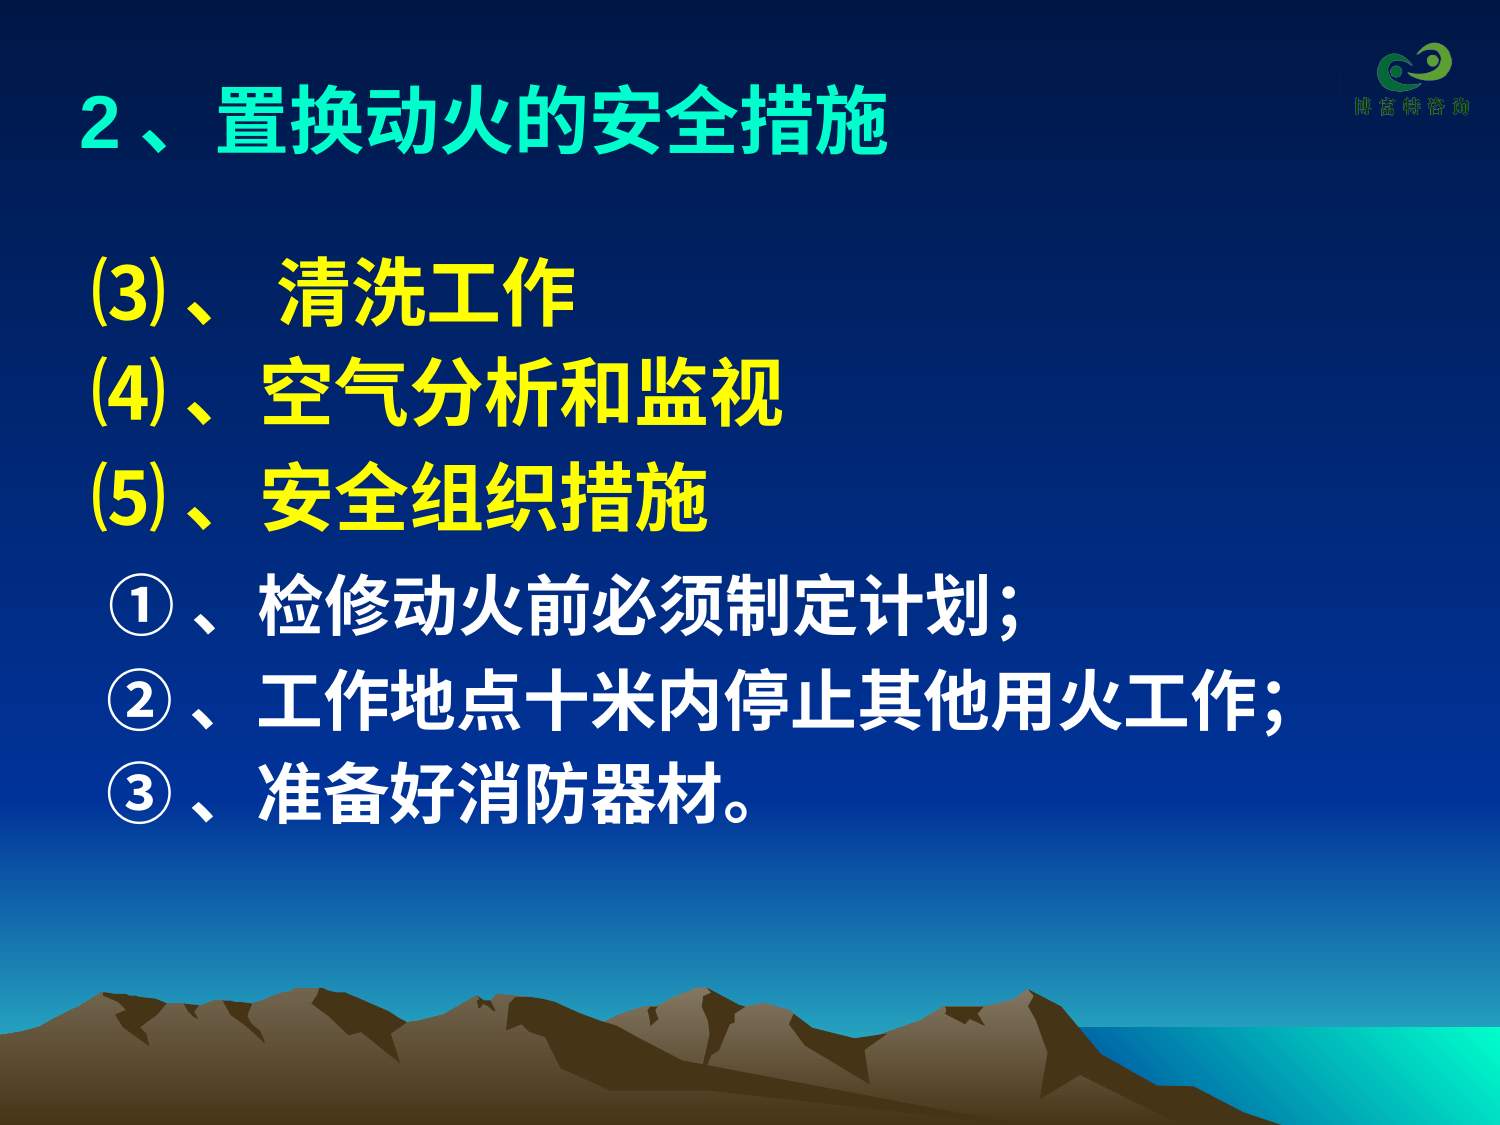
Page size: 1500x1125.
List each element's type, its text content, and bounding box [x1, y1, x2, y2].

list ⑷、空气分析和监视 ⑸、安全组织措施 ①、检修动火前必须制定计划； ②、工作地点十米内停止其他用火工作； ③、准备好消防器材。 [76, 337, 1428, 1076]
title ⑶、 清洗工作 [76, 196, 1428, 337]
text_box 2、置换动火的安全措施 [64, 66, 1282, 172]
picture [1340, 42, 1488, 118]
